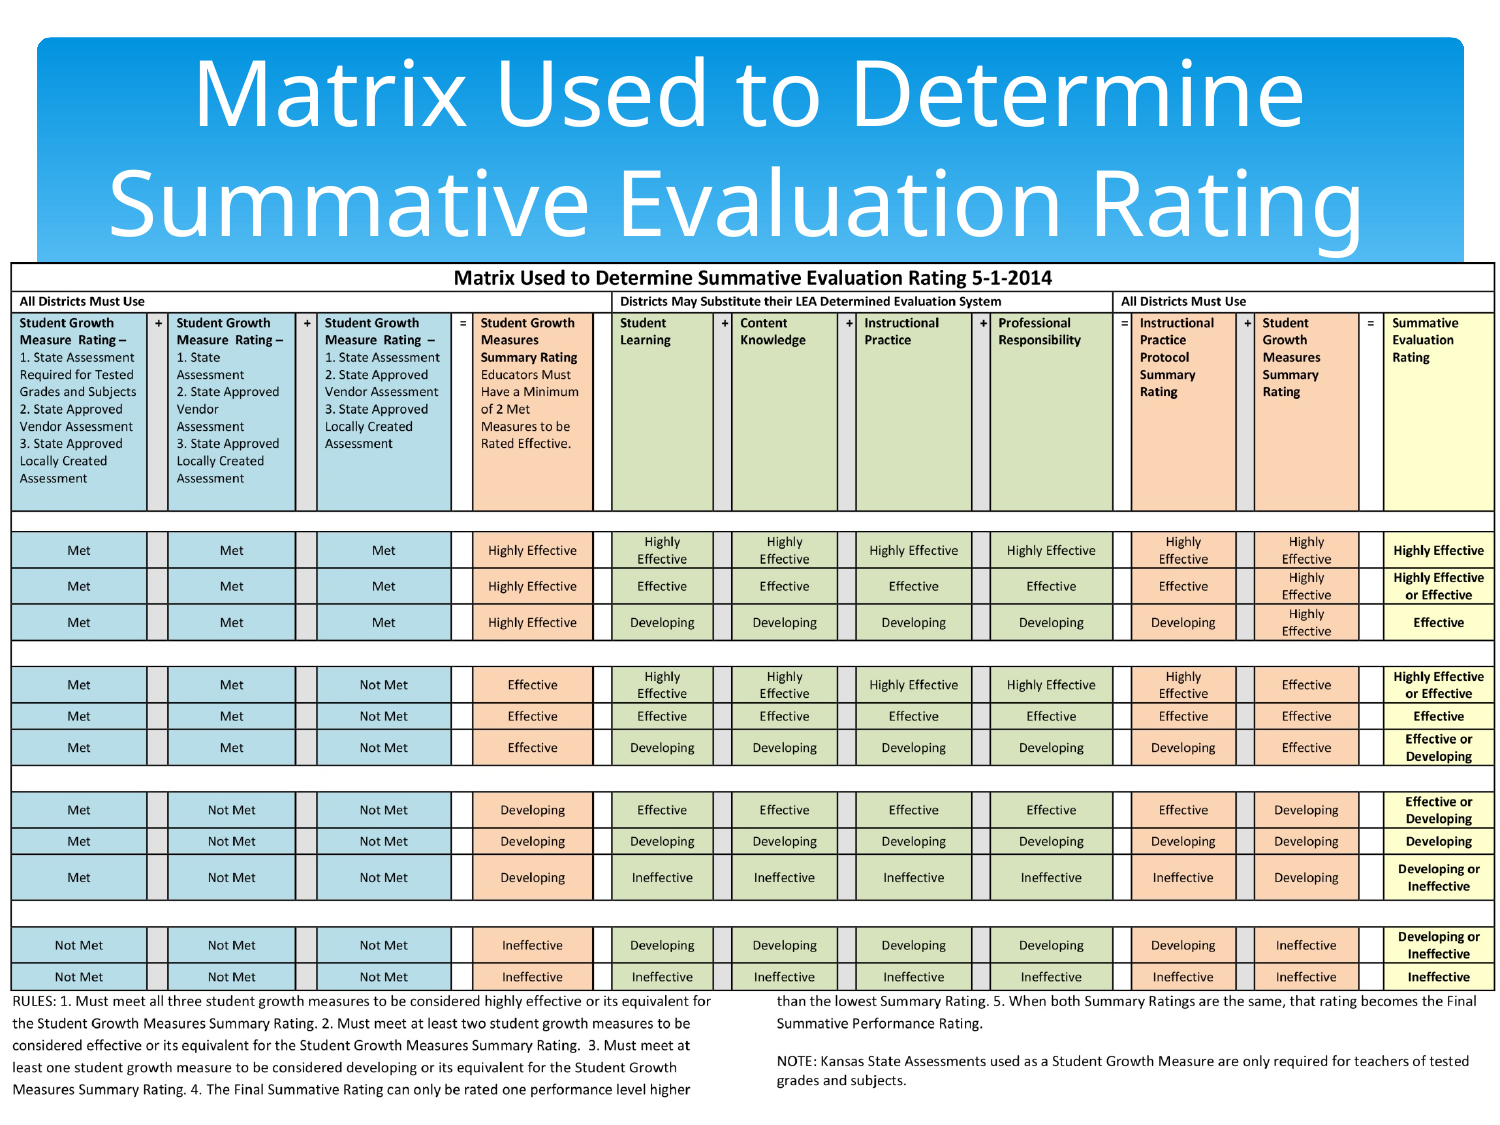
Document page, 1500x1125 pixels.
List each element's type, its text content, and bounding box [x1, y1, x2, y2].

title Matrix Used to Determine Summative Evaluation Rating [37, 62, 1463, 259]
picture [0, 262, 1500, 1102]
